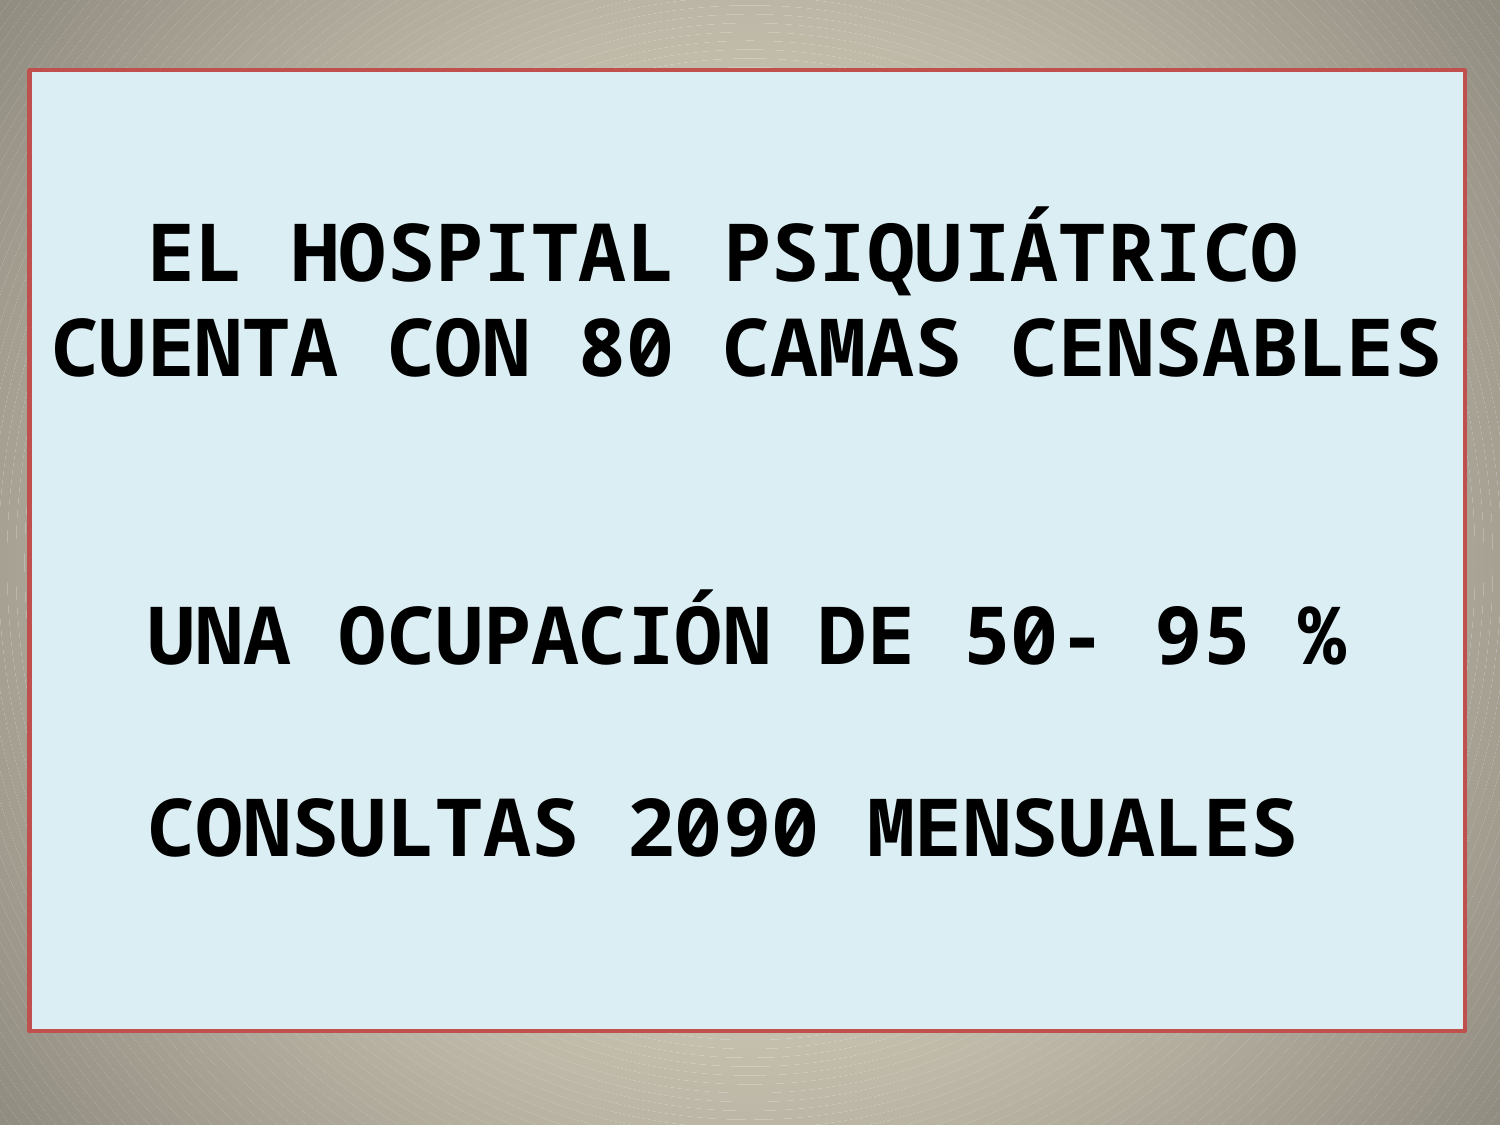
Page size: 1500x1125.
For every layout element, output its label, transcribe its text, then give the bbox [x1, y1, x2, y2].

title EL HOSPITAL PSIQUIÁTRICO CUENTA CON 80 CAMAS CENSABLES UNA OCUPACIÓN DE 50- 95 % CONSULTAS 2090 MENSUALES [27, 68, 1467, 1033]
